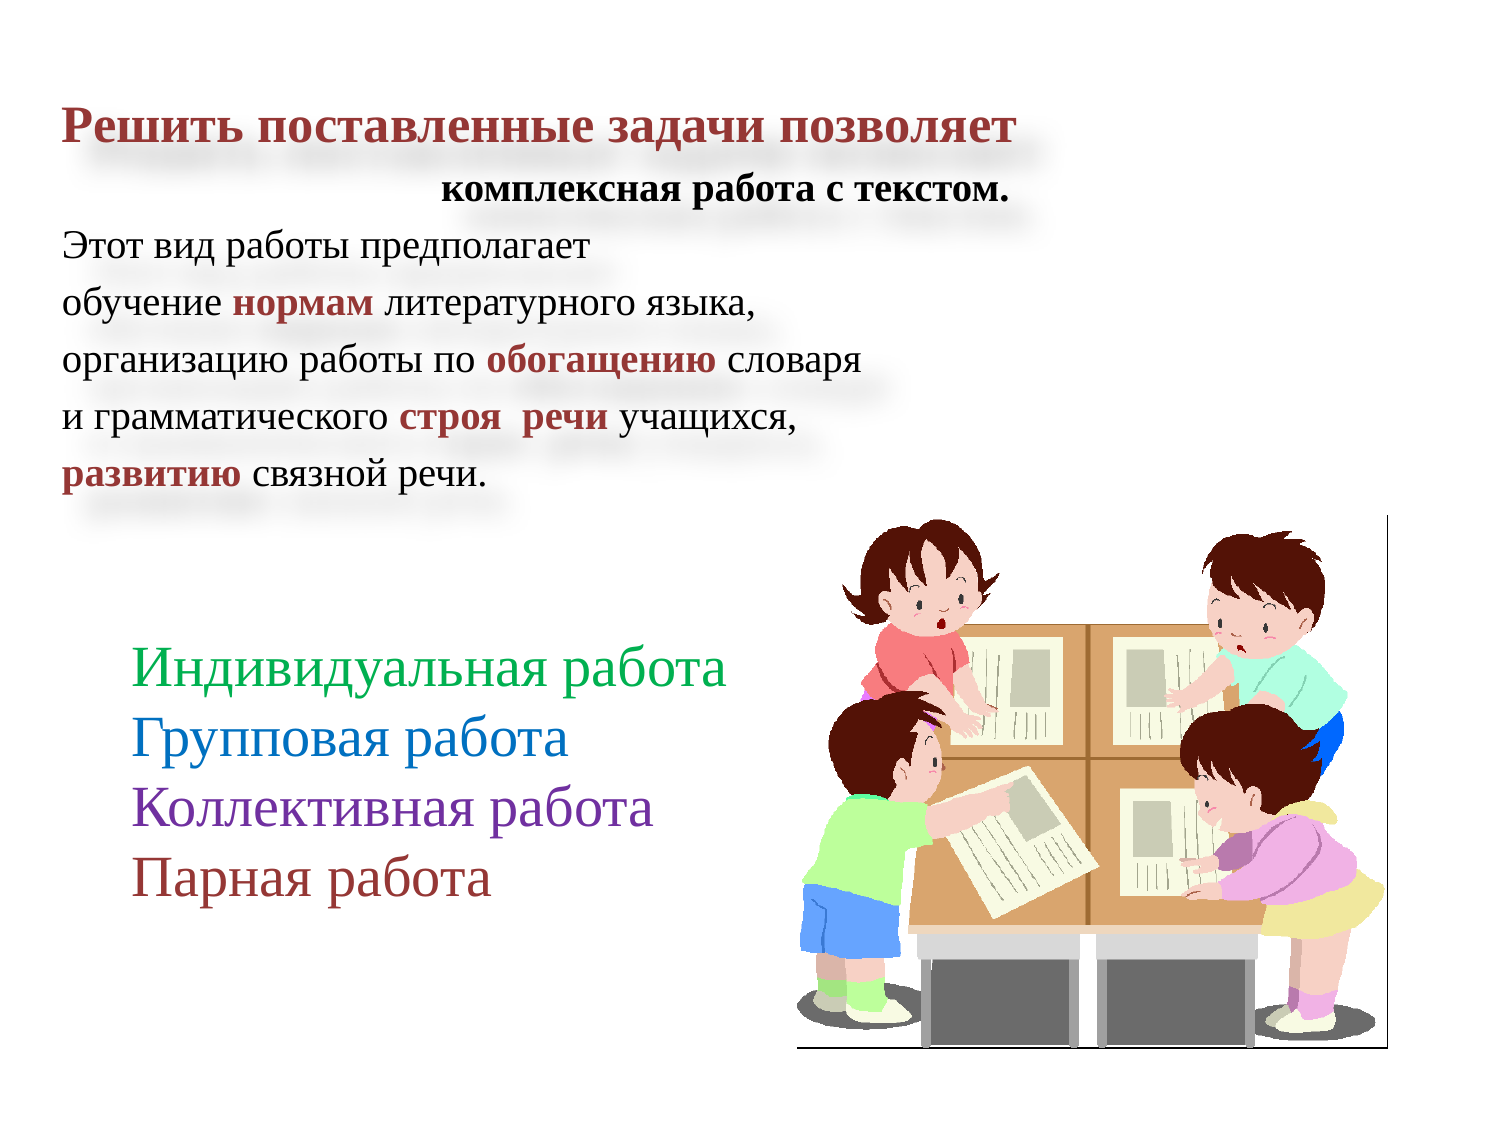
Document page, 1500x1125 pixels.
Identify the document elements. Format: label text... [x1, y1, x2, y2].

list Решить поставленные задачи позволяет комплексная работа с текстом. Этот вид работы предполагает обучение нормам литературного языка, организацию работы по обогащению словаря и грамматического строя речи учащихся, развитию связной речи. [46, 82, 1477, 504]
text_box Индивидуальная работа Групповая работа Коллективная работа Парная работа [117, 621, 786, 916]
picture [796, 515, 1388, 1050]
